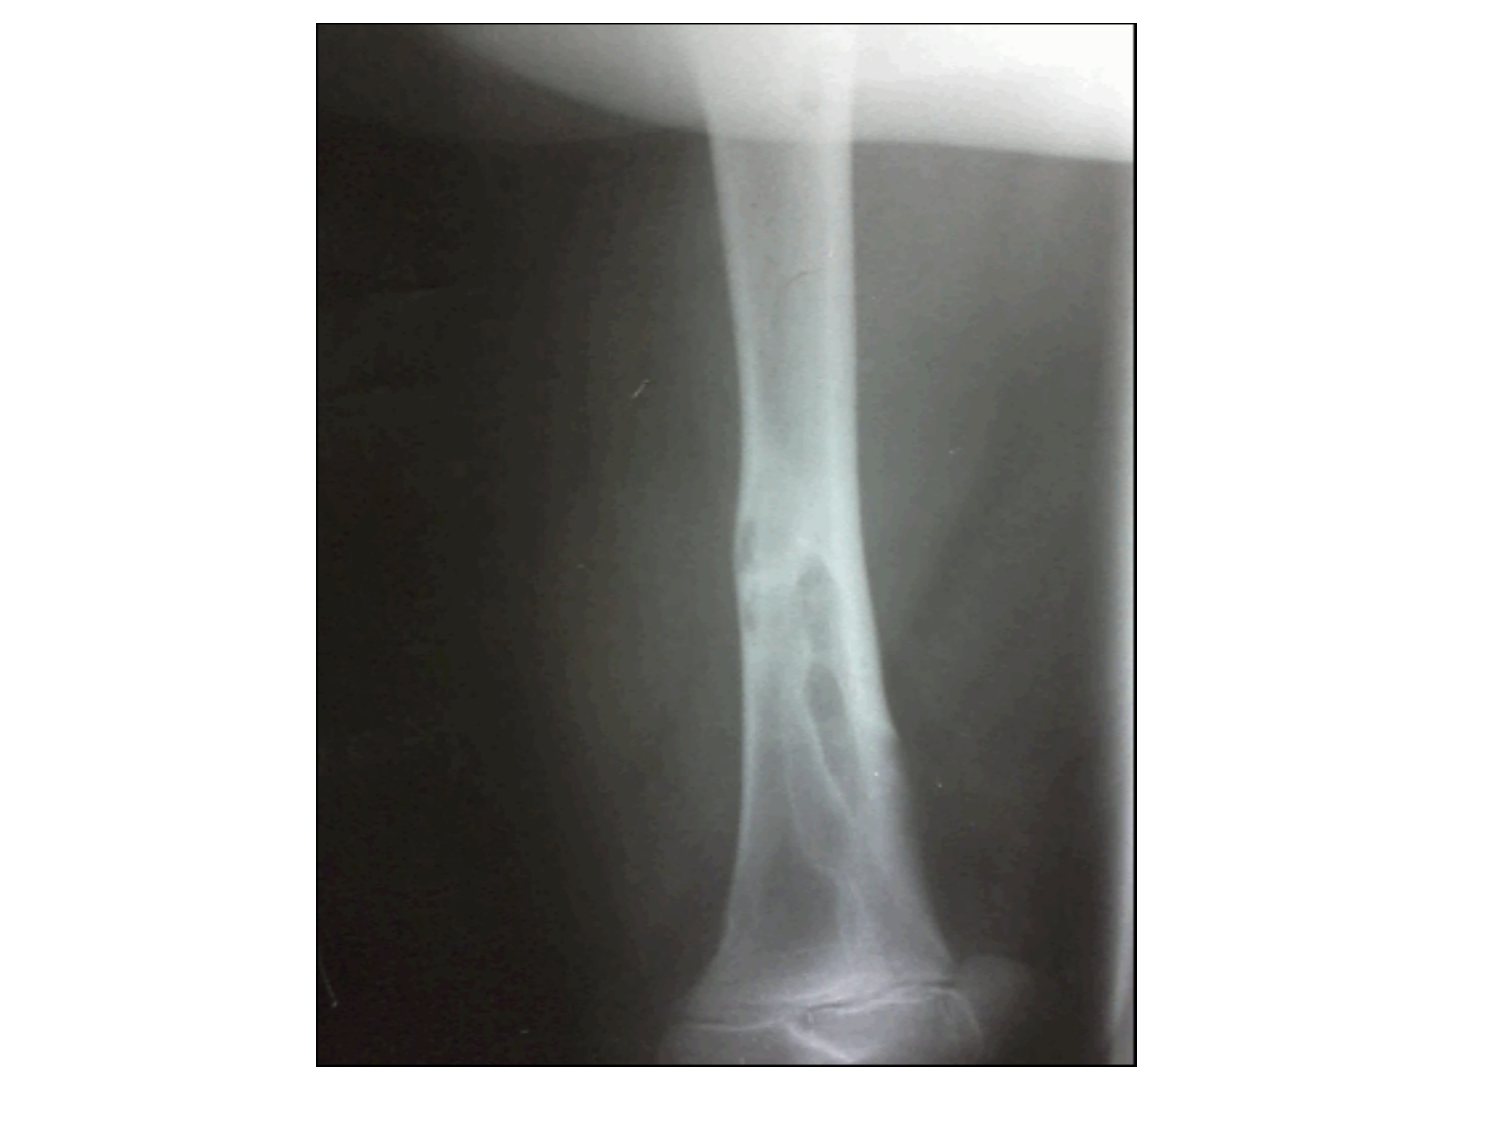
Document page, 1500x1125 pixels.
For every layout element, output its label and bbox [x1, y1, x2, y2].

list [316, 23, 1137, 1067]
